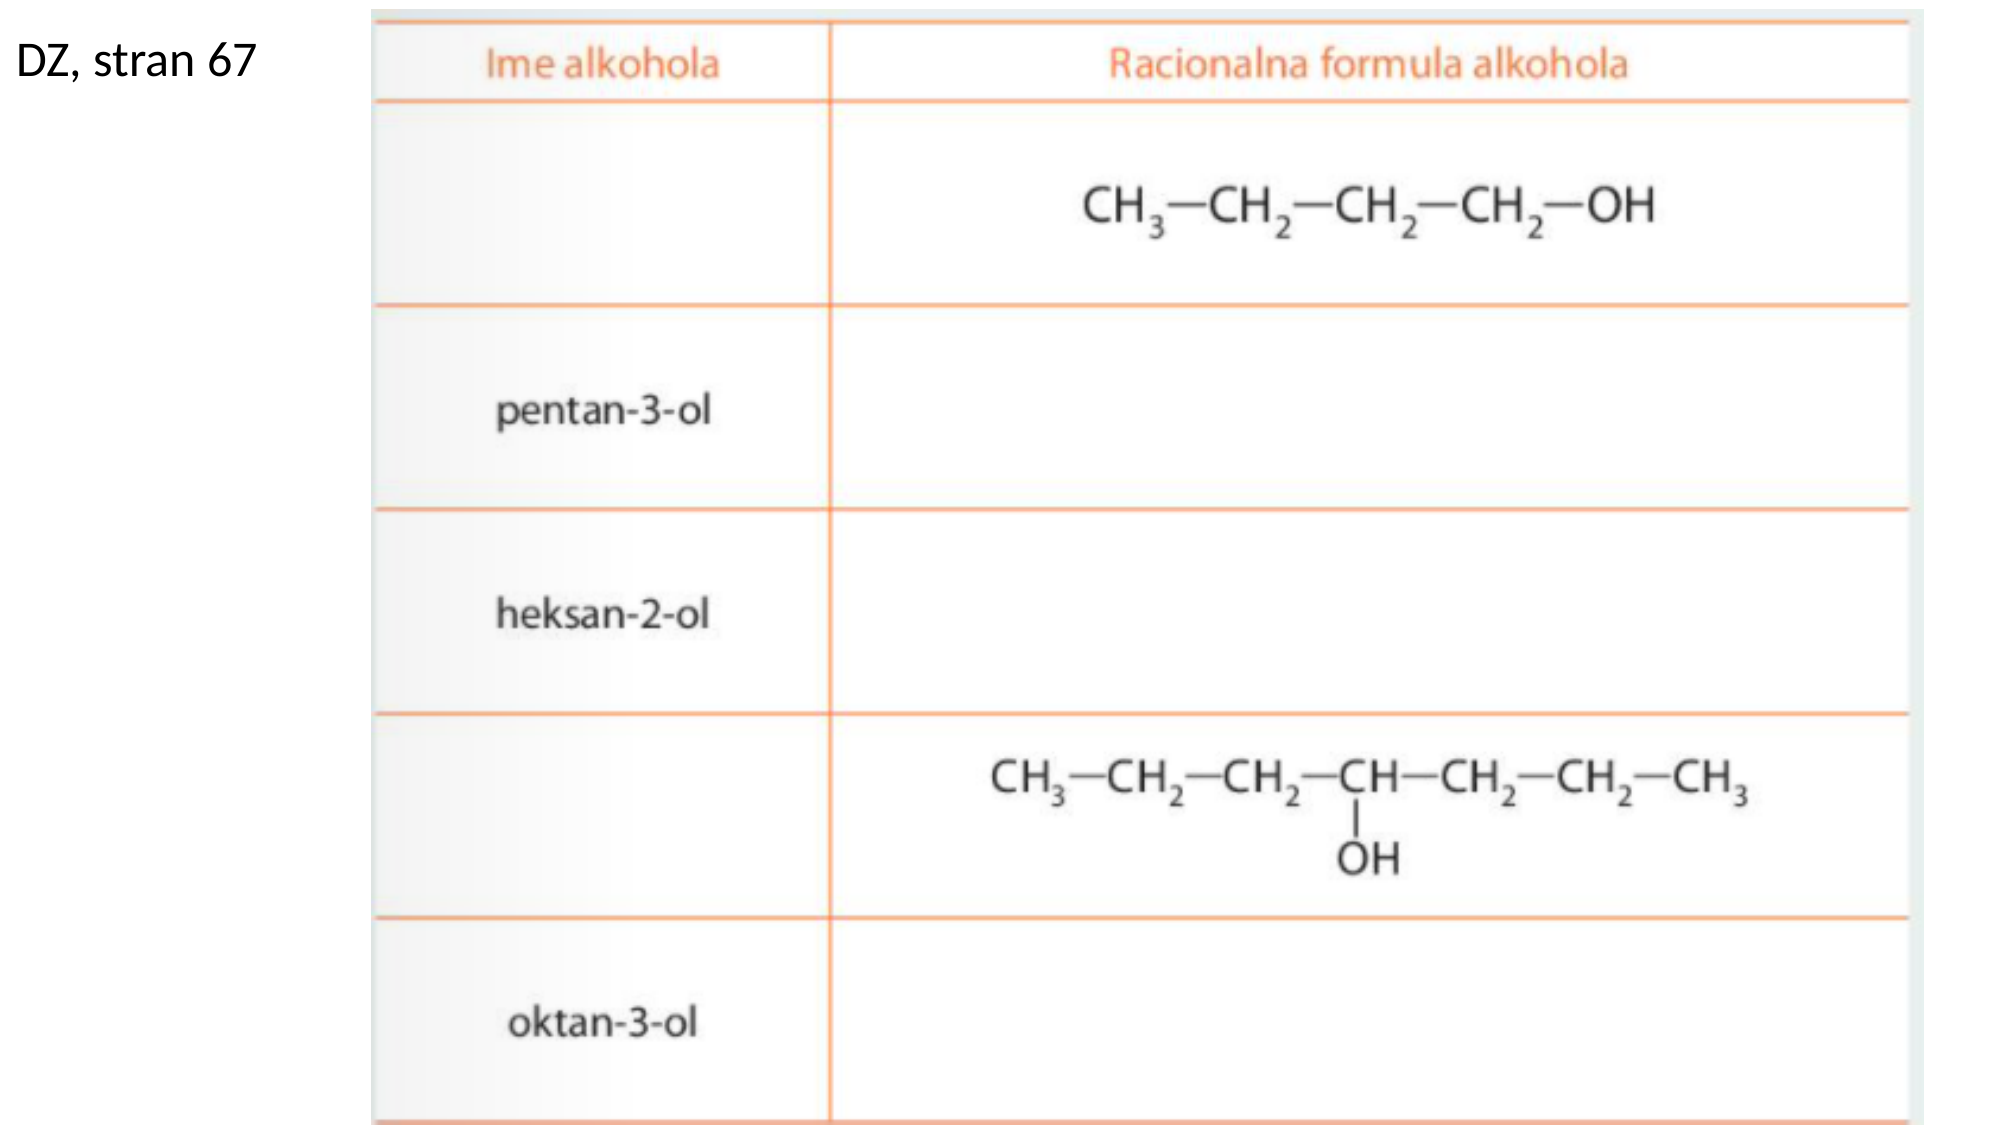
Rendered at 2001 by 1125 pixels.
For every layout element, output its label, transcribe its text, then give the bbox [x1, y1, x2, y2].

picture [371, 9, 1924, 1125]
text_box DZ, stran 67 [0, 0, 275, 114]
